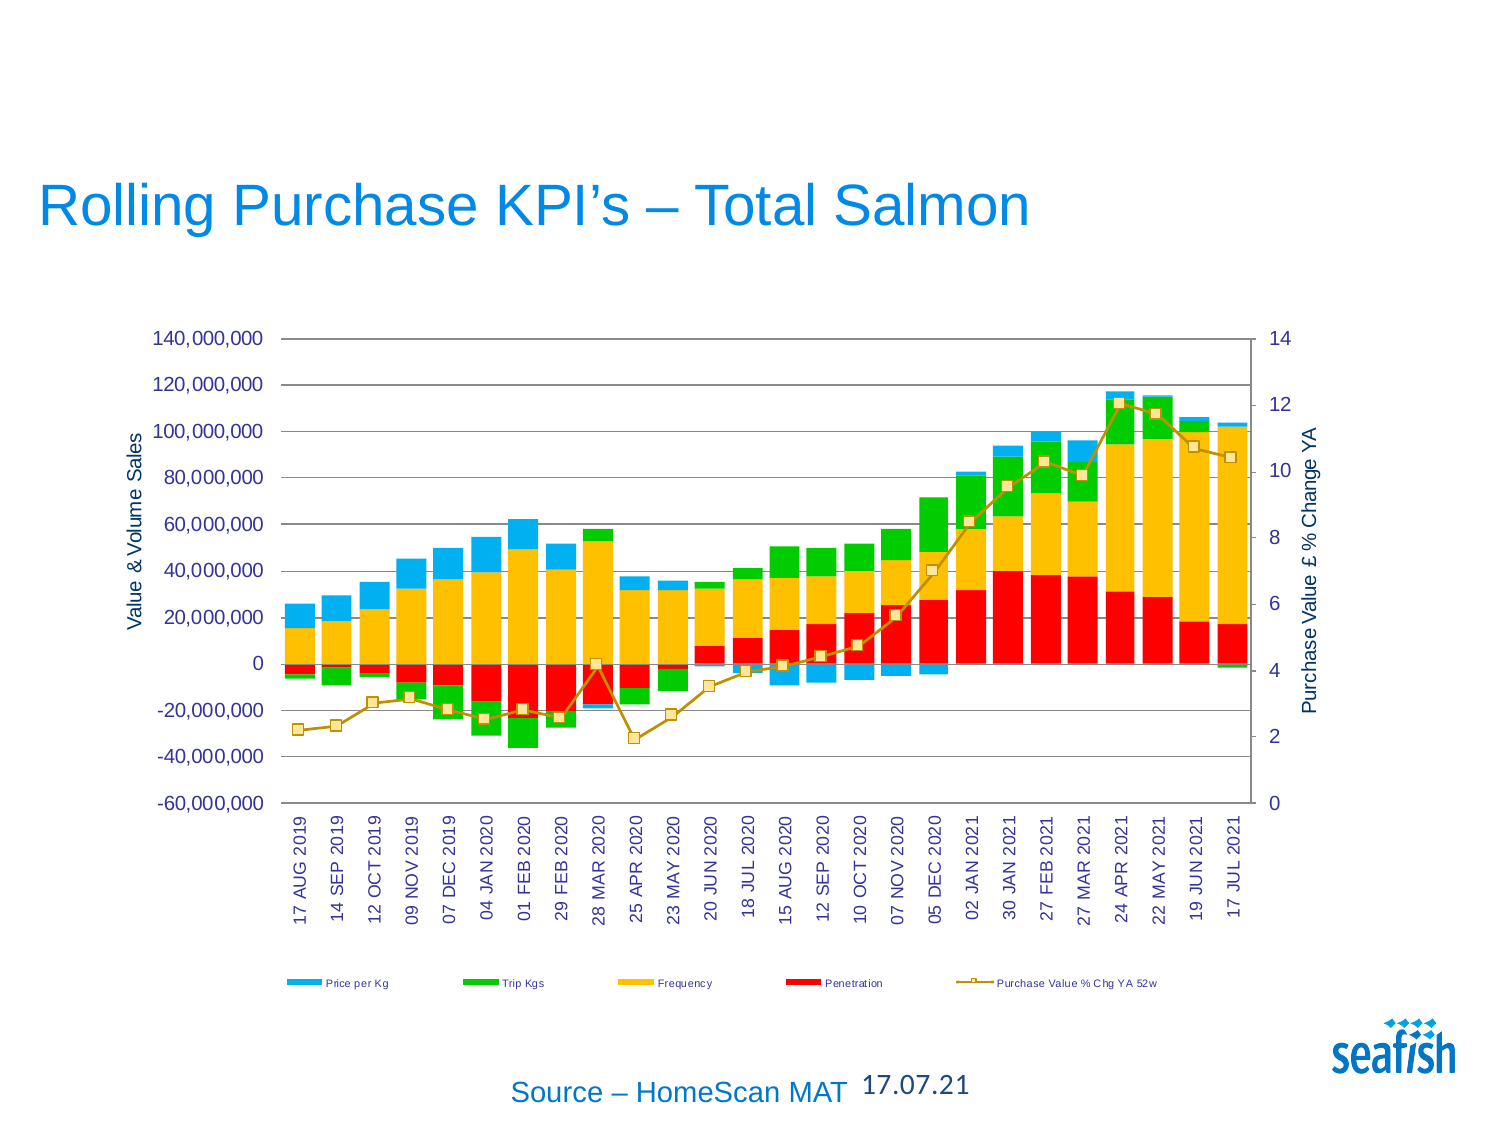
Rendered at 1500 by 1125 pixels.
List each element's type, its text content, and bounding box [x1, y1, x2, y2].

text_box Source – HomeScan MAT [13, 1065, 871, 1116]
picture [1332, 1018, 1455, 1074]
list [108, 298, 1330, 1021]
picture [1407, 1018, 1417, 1022]
picture [734, 1068, 1096, 1111]
title Rolling Purchase KPI’s – Total Salmon [23, 154, 1442, 249]
